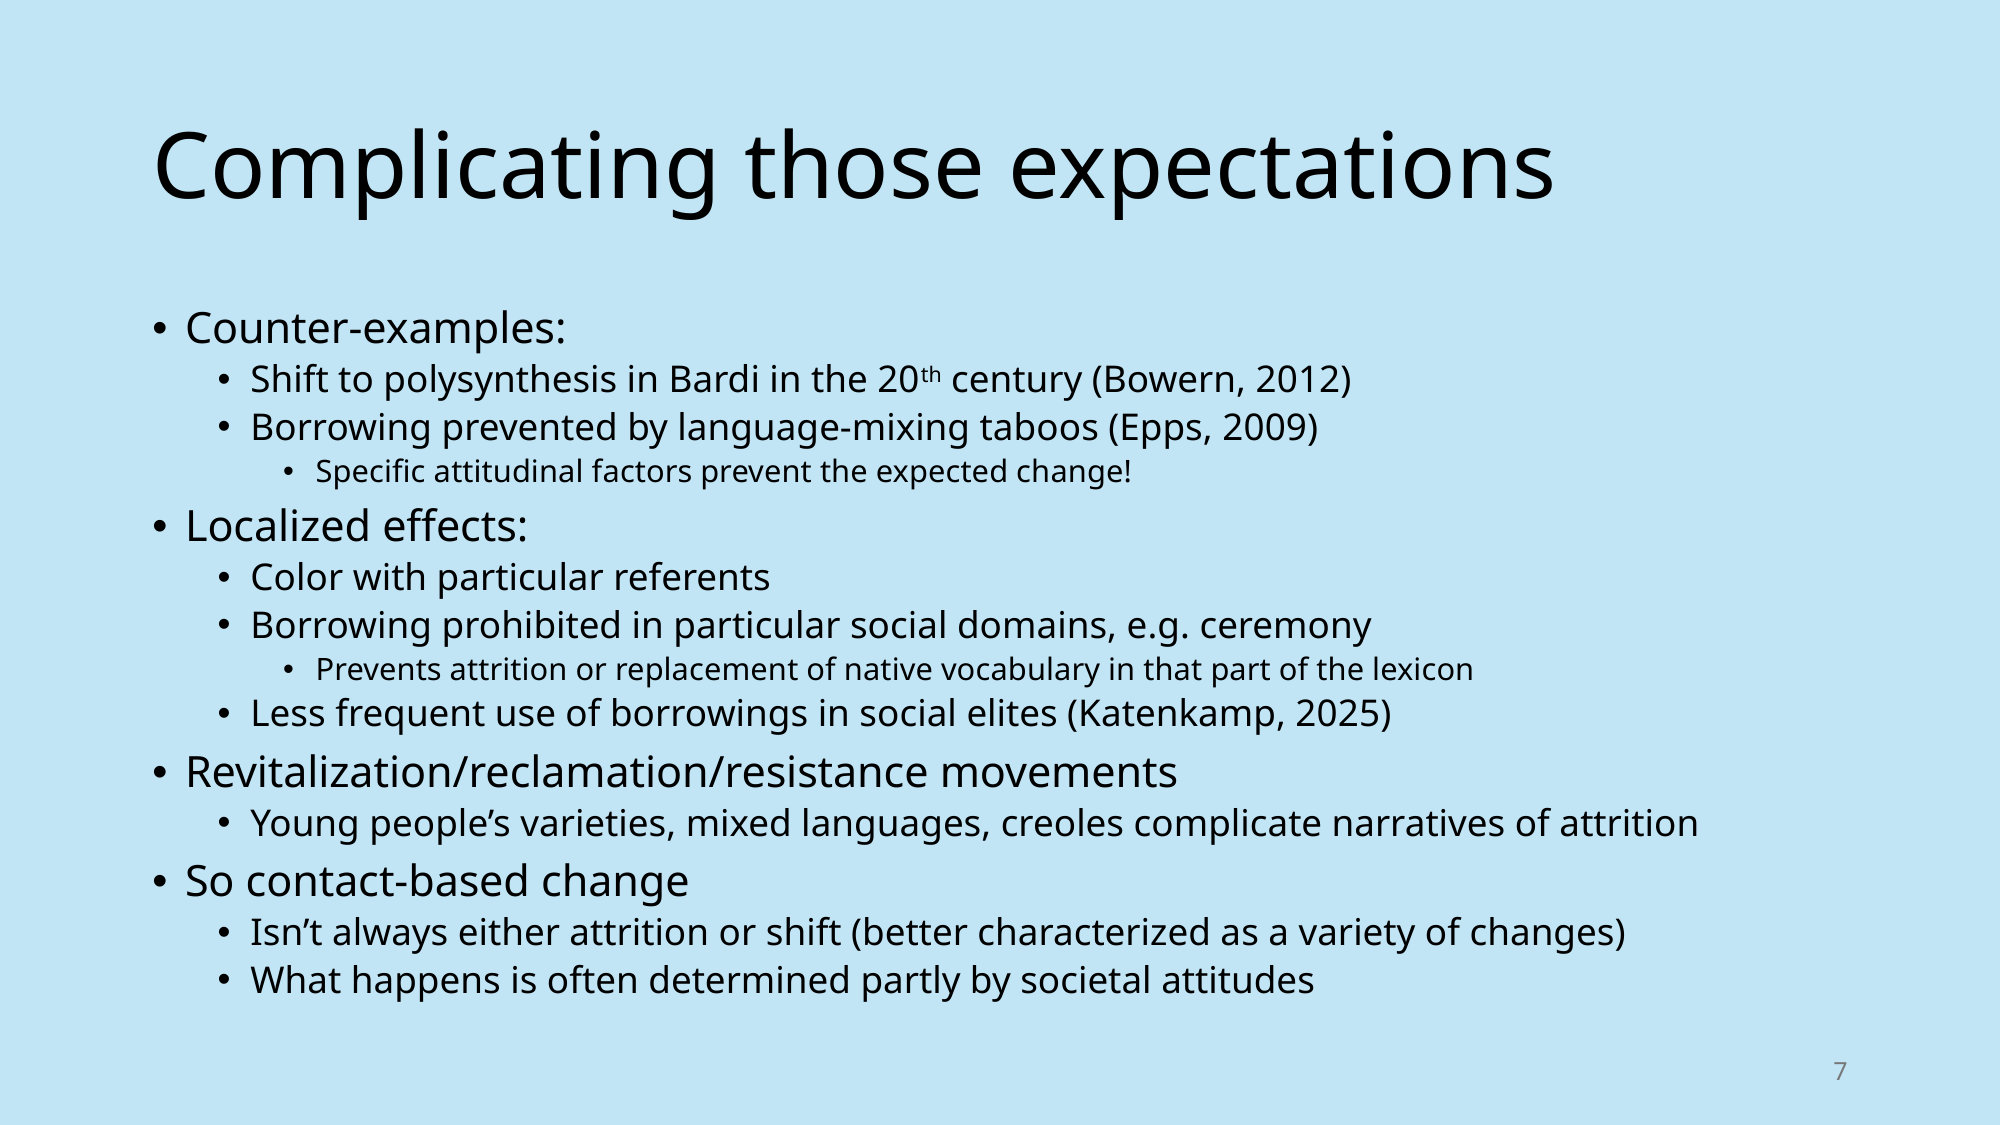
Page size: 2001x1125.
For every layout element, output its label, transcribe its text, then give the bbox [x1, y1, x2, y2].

title Complicating those expectations [137, 59, 1863, 278]
list Counter-examples: Shift to polysynthesis in Bardi in the 20th century (Bowern, 2012) Borrowing prevented by language-mixing taboos (Epps, 2009) Specific attitudinal factors prevent the expected change! Localized effects: Color with particular referents Borrowing prohibited in particular social domains, e.g. ceremony Prevents attrition or replacement of native vocabulary in that part of the lexicon Less frequent use of borrowings in social elites (Katenkamp, 2025) Revitalization/reclamation/resistance movements Young people’s varieties, mixed languages, creoles complicate narratives of attrition So contact-based change Isn’t always either attrition or shift (better characterized as a variety of changes) What happens is often determined partly by societal attitudes [137, 299, 1863, 1014]
slide_number 7 [1412, 1042, 1863, 1103]
